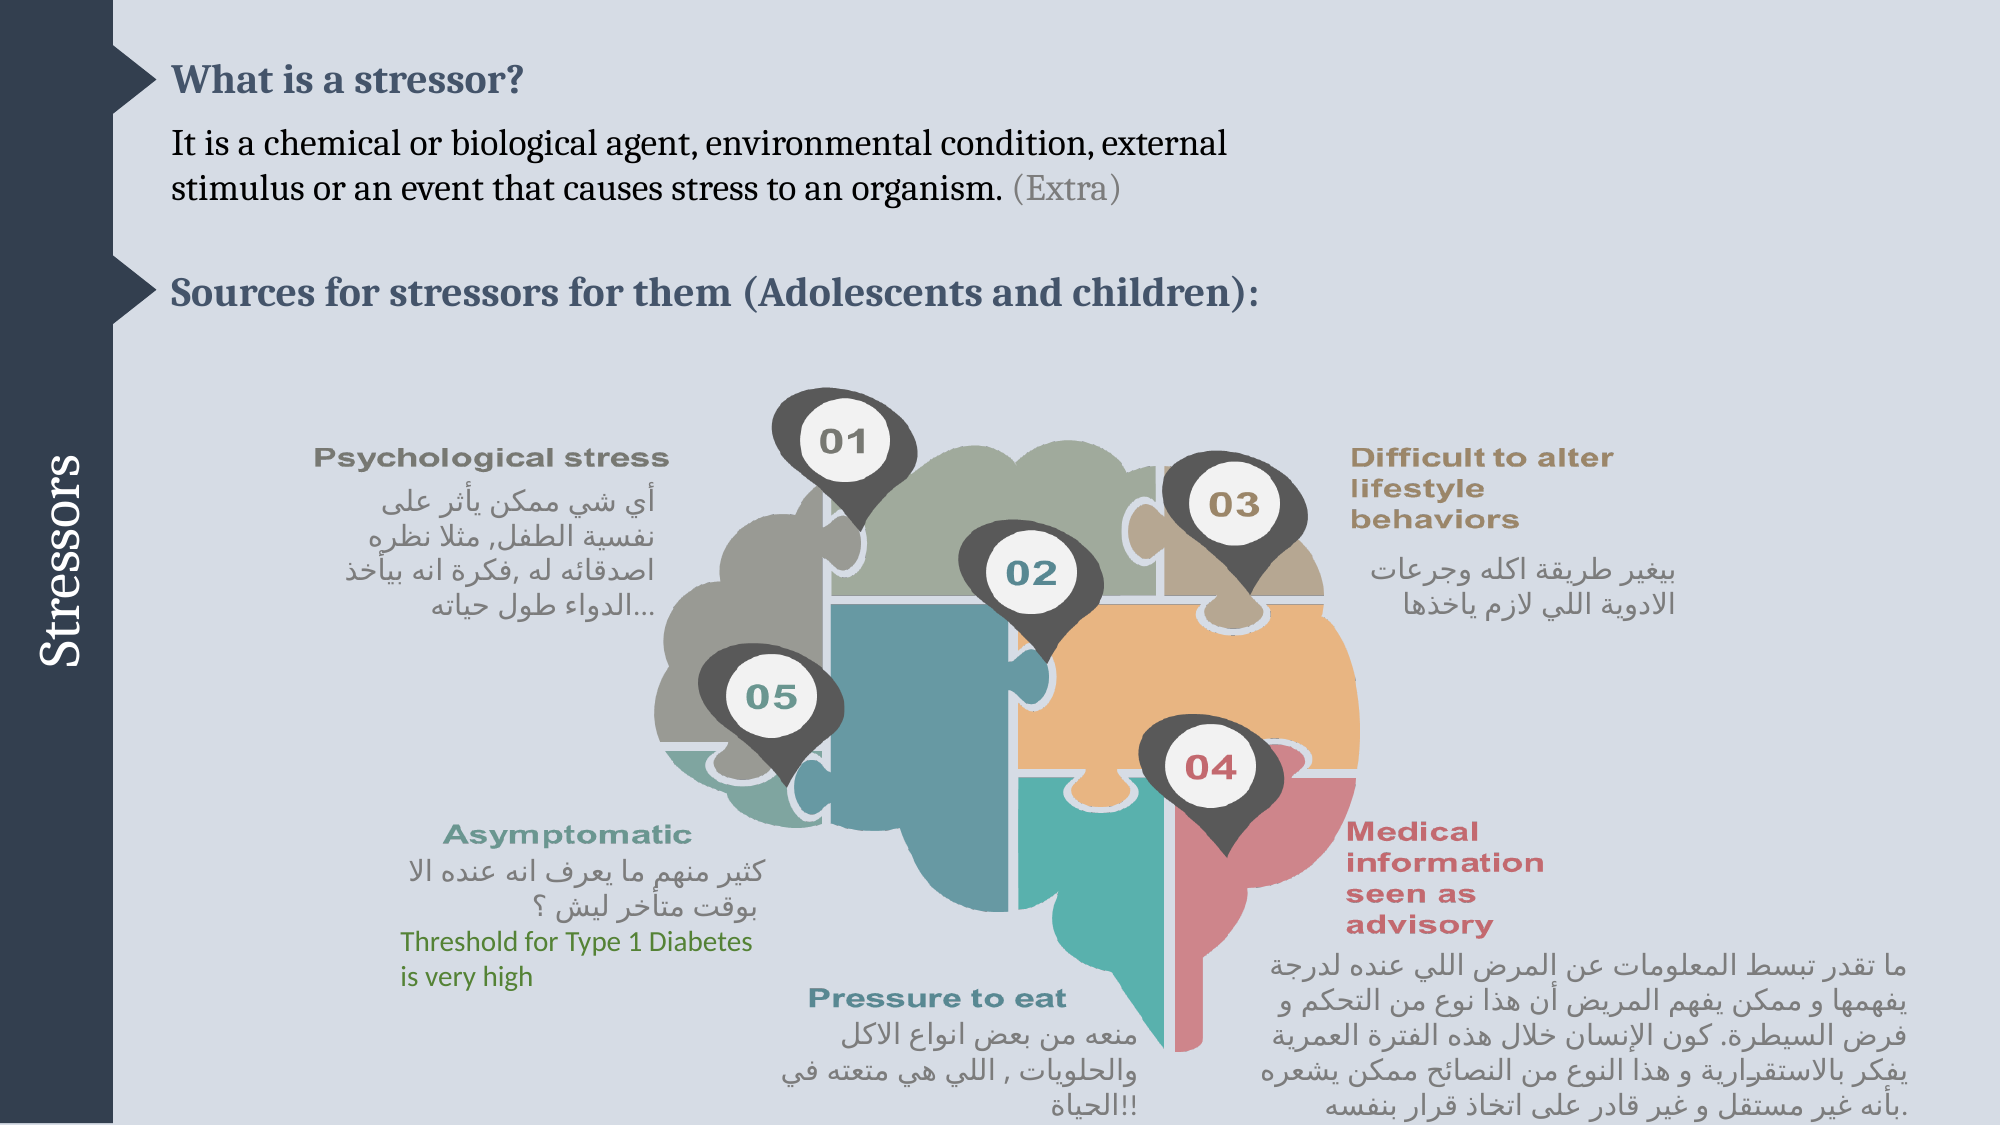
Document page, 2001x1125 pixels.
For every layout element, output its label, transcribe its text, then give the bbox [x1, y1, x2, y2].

text_box What is a stressor? [157, 44, 676, 110]
text_box منعه من بعض انواع الاكل والحلويات , اللي هي متعته في الحياة!! [744, 1052, 1154, 1125]
picture [290, 387, 1654, 1052]
text_box It is a chemical or biological agent, environmental condition, external stimulus or an event that causes stress to an organism. (Extra) [157, 110, 1348, 215]
text_box بيغير طريقة اكله وجرعات الادوية اللي لازم ياخذها [1654, 543, 1692, 628]
text_box ما تقدر تبسط المعلومات عن المرض اللي عنده لدرجة يفهمها و ممكن يفهم المريض أن هذا نوع من التحكم و فرض السيطرة. كون الإنسان خلال هذه الفترة العمرية يفكر بالاستقرارية و هذا النوع من النصائح ممكن يشعره بأنه غير مستقل و غير قادر على اتخاذ قرار بنفسه. [1219, 939, 1924, 1125]
text_box Sources for stressors for them (Adolescents and children): [157, 256, 1333, 322]
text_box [0, 0, 157, 1124]
